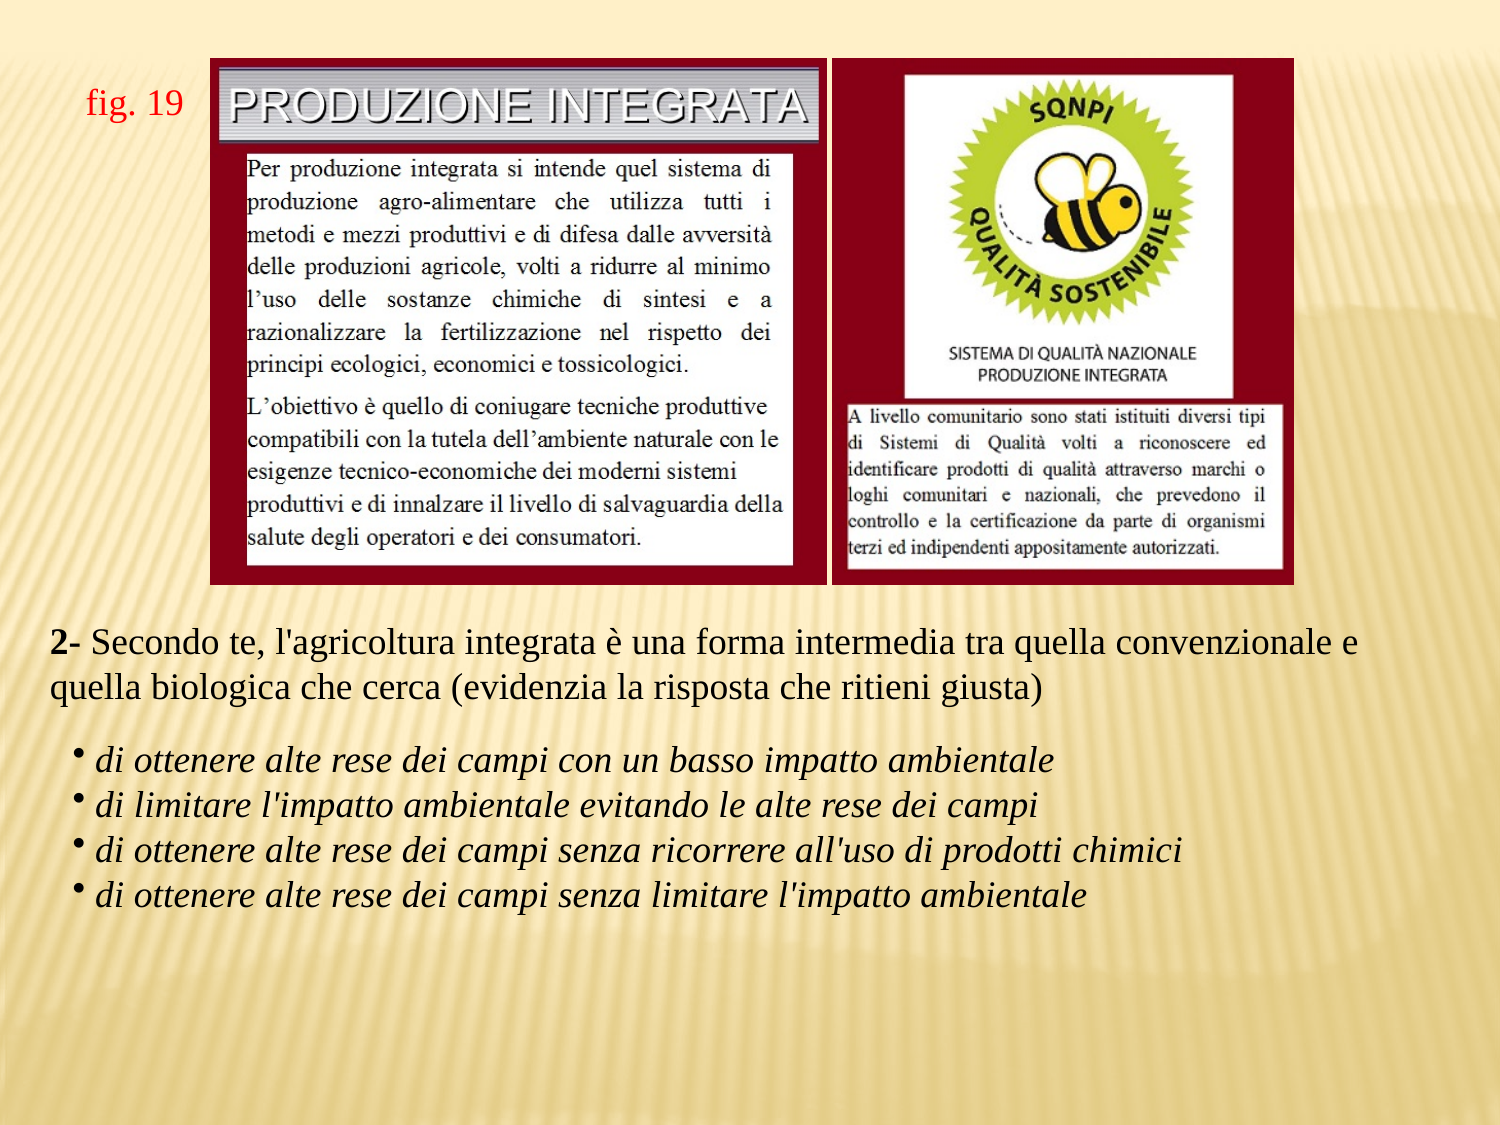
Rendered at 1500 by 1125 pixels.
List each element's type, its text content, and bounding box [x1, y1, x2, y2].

picture [210, 58, 827, 585]
text_box fig. 19 [70, 70, 199, 130]
text_box 2- Secondo te, l'agricoltura integrata è una forma intermedia tra quella convenzionale e quella biologica che cerca (evidenzia la risposta che ritieni giusta) [35, 609, 1477, 715]
picture [831, 58, 1294, 585]
text_box di ottenere alte rese dei campi con un basso impatto ambientale di limitare l'impatto ambientale evitando le alte rese dei campi di ottenere alte rese dei campi senza ricorrere all'uso di prodotti chimici di ottenere alte rese dei campi senza limitare l'impatto ambientale [57, 727, 1200, 968]
